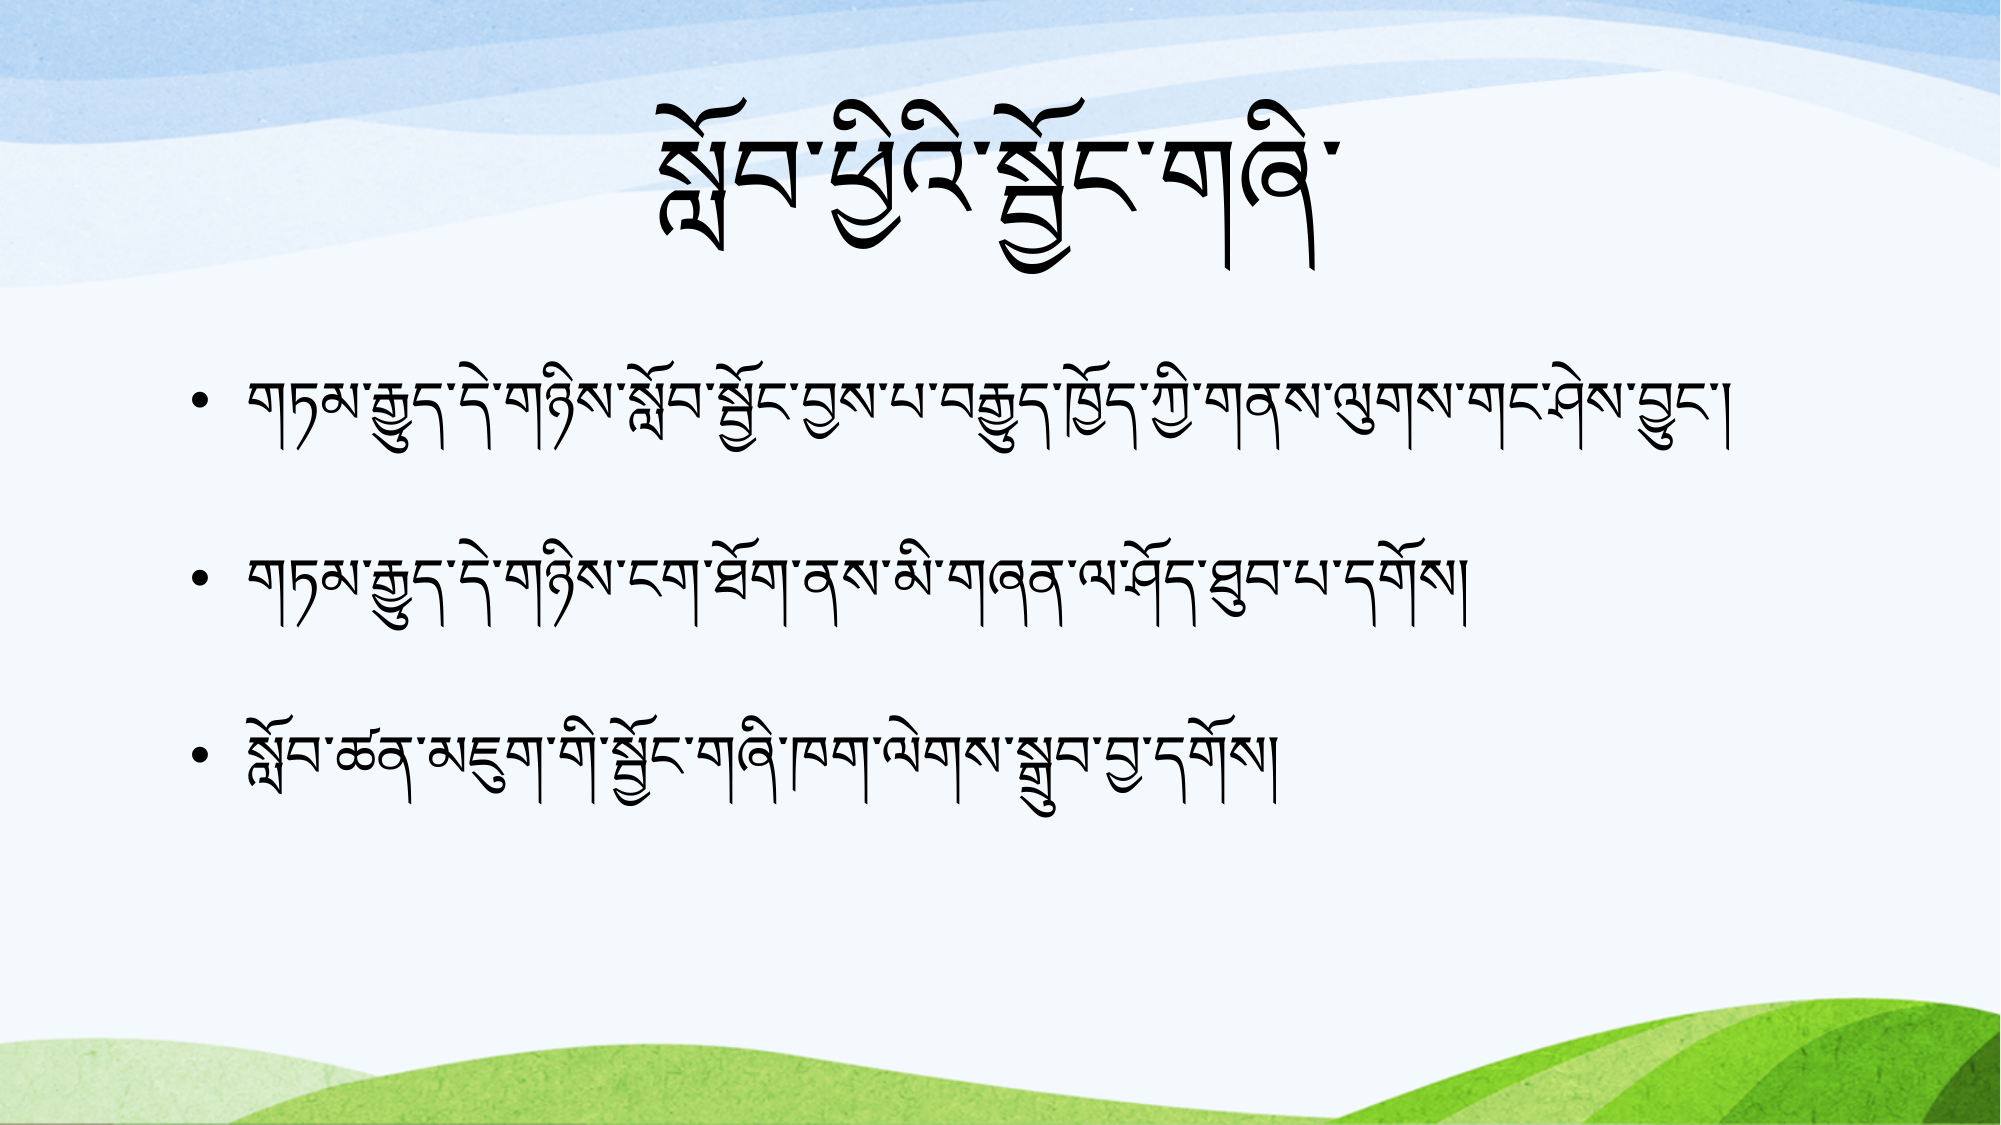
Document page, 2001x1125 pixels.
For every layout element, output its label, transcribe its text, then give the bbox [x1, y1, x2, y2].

picture [0, 0, 2001, 1125]
list གཏམ་རྒྱུད་དེ་གཉིས་སློབ་སྦྱོང་བྱས་པ་བརྒྱུད་ཁྱོད་ཀྱི་གནས་ལུགས་གང་ཤེས་བྱུང་། གཏམ་རྒྱུད་དེ་གཉིས་ངག་ཐོག་ནས་མི་གཞན་ལ་ཤོད་ཐུབ་པ་དགོས། སློབ་ཚན་མཇུག་གི་སྦྱོང་གཞི་ཁག་ལེགས་སྒྲུབ་བྱ་དགོས། [174, 287, 1938, 982]
title སློབ་ཕྱིའི་སྦྱོང་གཞི་ [174, 50, 1825, 250]
